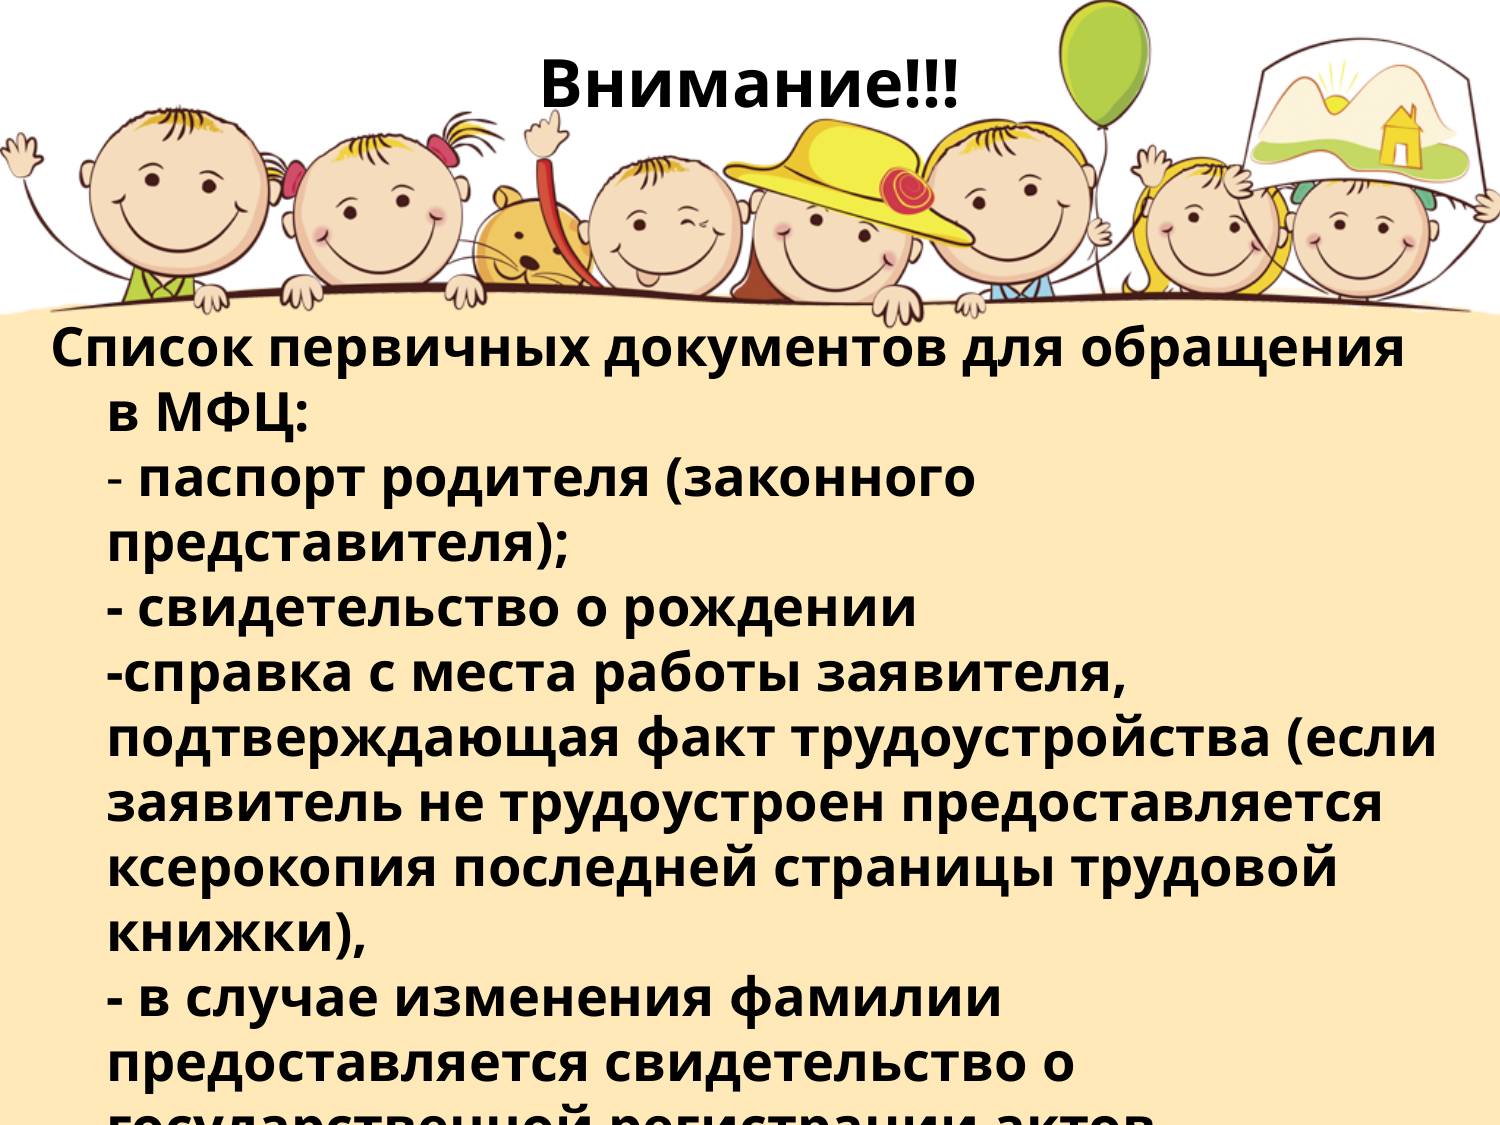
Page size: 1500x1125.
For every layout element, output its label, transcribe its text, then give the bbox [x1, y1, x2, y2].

picture [0, 0, 1500, 1125]
list Список первичных документов для обращения в МФЦ: - паспорт родителя (законного представителя); - свидетельство о рождении -справка с места работы заявителя, подтверждающая факт трудоустройства (если заявитель не трудоустроен предоставляется ксерокопия последней страницы трудовой книжки), - в случае изменения фамилии предоставляется свидетельство о государственной регистрации актов гражданского состояния, выданное компетентными органами иностранного государства, и его нотариально удостоверенный перевод на русский язык. [34, 234, 1466, 1079]
title Внимание!!! [74, 44, 1426, 118]
